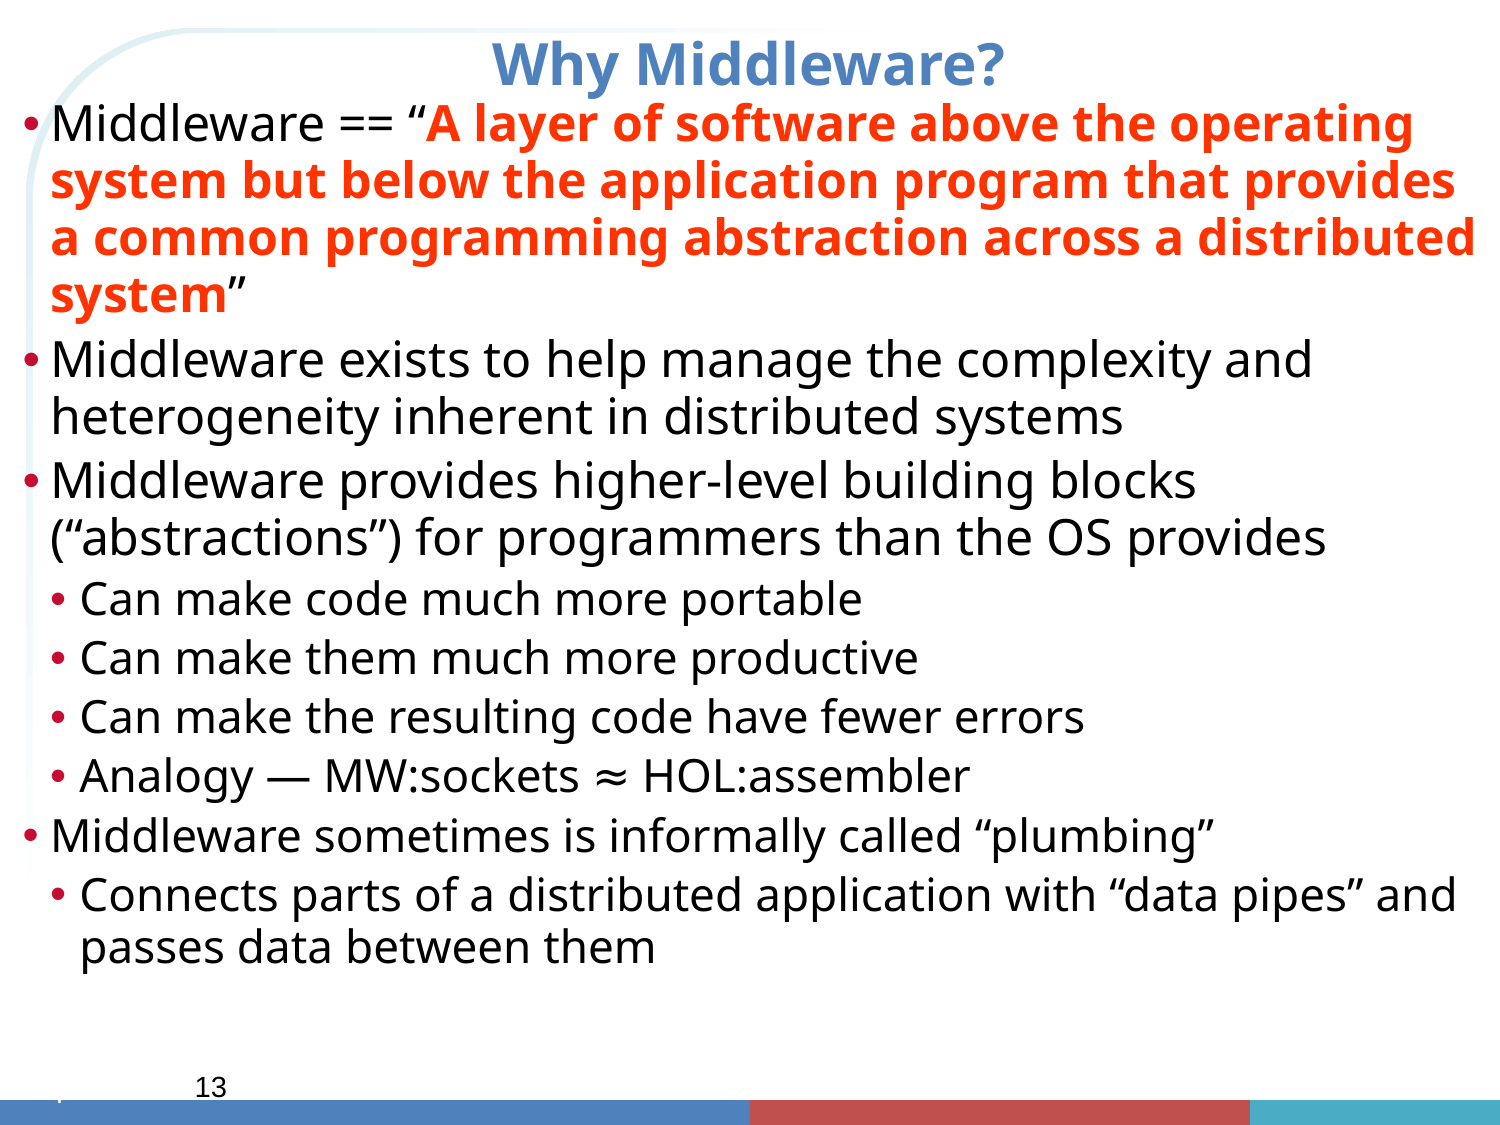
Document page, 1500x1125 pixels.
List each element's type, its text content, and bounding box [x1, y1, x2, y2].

list Middleware == “A layer of software above the operating system but below the application program that provides a common programming abstraction across a distributed system” Middleware exists to help manage the complexity and heterogeneity inherent in distributed systems Middleware provides higher-level building blocks (“abstractions”) for programmers than the OS provides Can make code much more portable Can make them much more productive Can make the resulting code have fewer errors Analogy — MW:sockets ≈ HOL:assembler Middleware sometimes is informally called “plumbing” Connects parts of a distributed application with “data pipes” and passes data between them [0, 88, 1500, 1013]
slide_number 13 [0, 1060, 243, 1125]
slide_number CptS 464/564 [243, 1060, 253, 1125]
title Why Middleware? [35, 13, 1462, 88]
footer Middleware in Context: © 2011 David E. Bakken [253, 1060, 1263, 1125]
